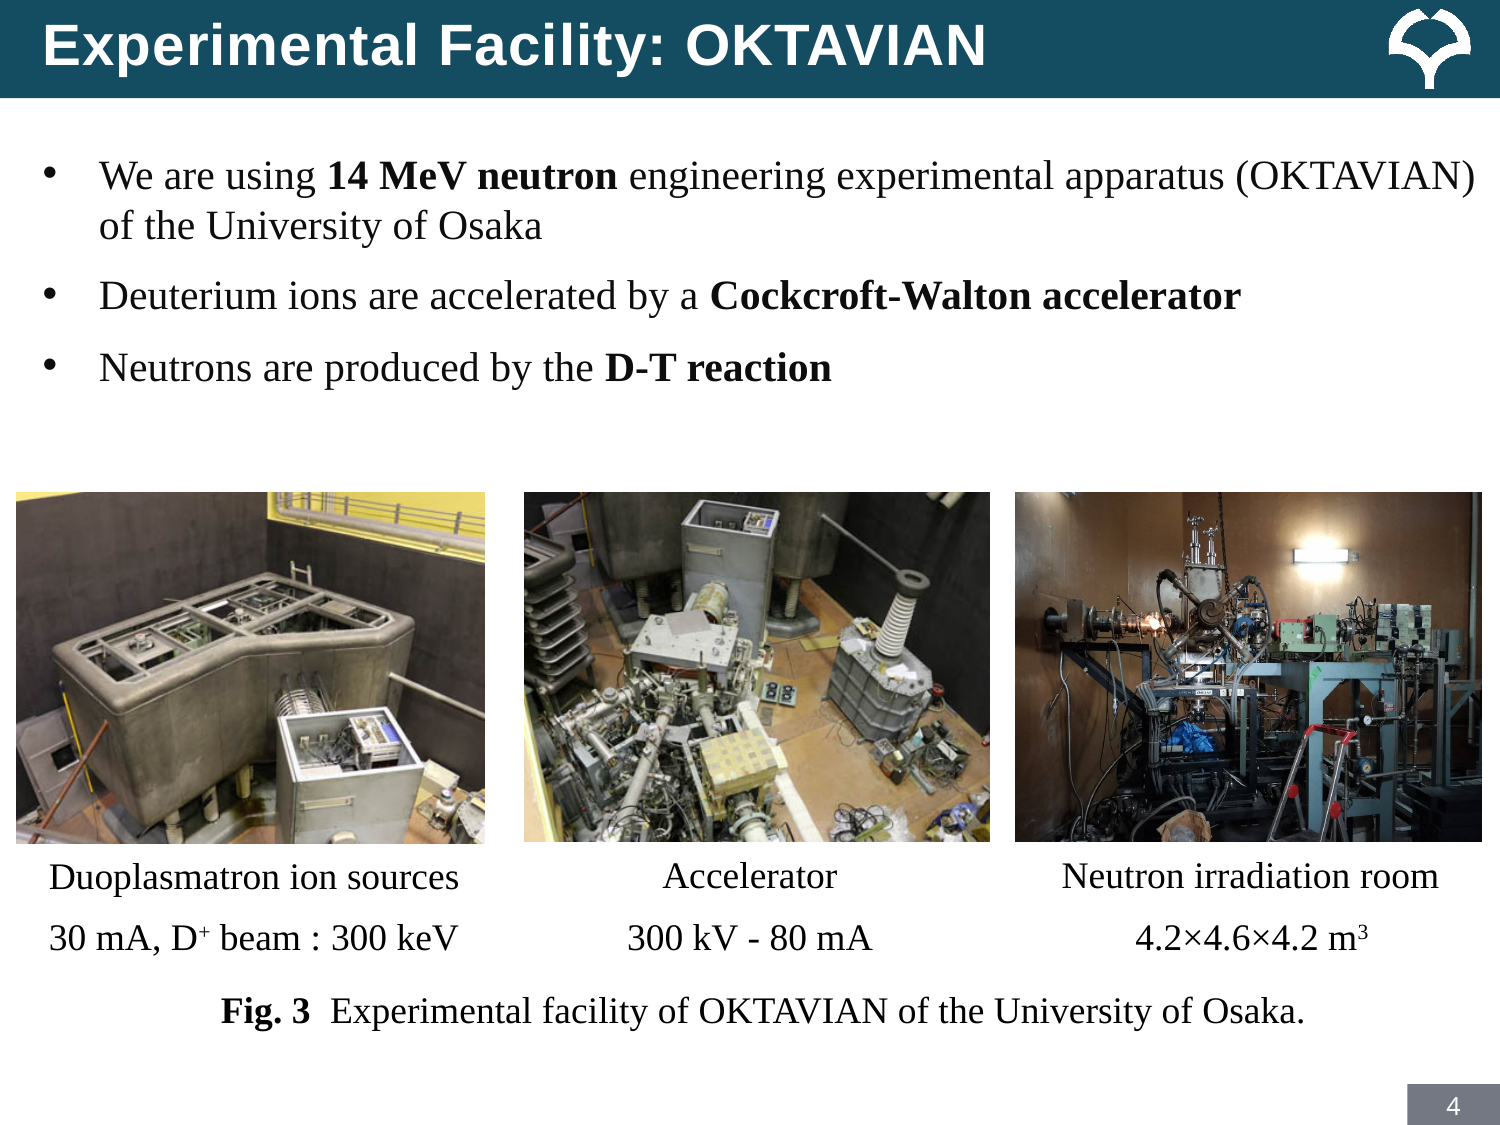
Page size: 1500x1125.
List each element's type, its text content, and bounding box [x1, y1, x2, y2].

list Experimental Facility: OKTAVIAN [27, 0, 1205, 99]
text_box We are using 14 MeV neutron engineering experimental apparatus (OKTAVIAN) of the University of Osaka Deuterium ions are accelerated by a Cockcroft-Walton accelerator Neutrons are produced by the D-T reaction [27, 139, 1500, 660]
text_box Duoplasmatron ion sources [24, 844, 484, 905]
picture [1015, 492, 1482, 842]
text_box 300 kV - 80 mA [601, 905, 899, 966]
text_box Accelerator [626, 843, 874, 904]
text_box 4.2×4.6×4.2 m3 [1103, 906, 1401, 966]
picture [524, 492, 990, 842]
slide_number 3 [1407, 1084, 1500, 1125]
picture [1386, 0, 1473, 99]
text_box Neutron irradiation room [1026, 843, 1475, 904]
text_box 30 mA, D+ beam : 300 keV [9, 905, 499, 966]
picture [16, 492, 485, 844]
text_box Fig. 3 Experimental facility of OKTAVIAN of the University of Osaka. [204, 978, 1323, 1039]
